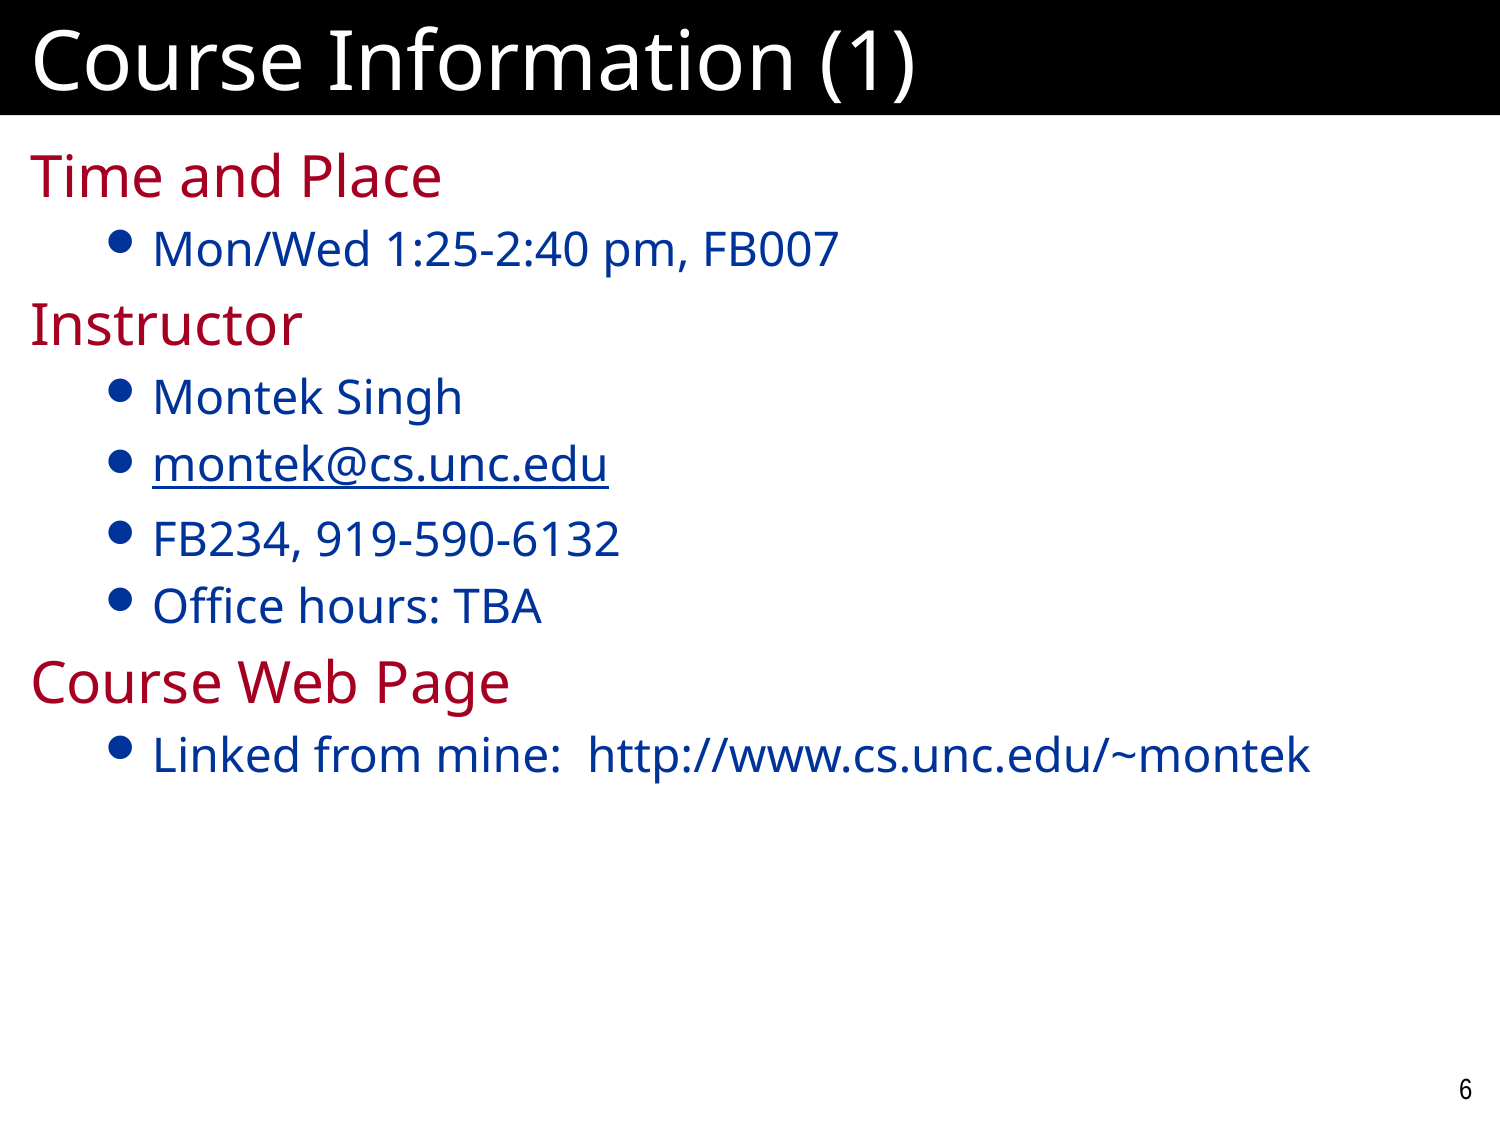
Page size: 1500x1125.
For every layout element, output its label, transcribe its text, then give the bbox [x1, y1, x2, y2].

list Time and Place Mon/Wed 1:25-2:40 pm, FB007 Instructor Montek Singh montek@cs.unc.edu FB234, 919-590-6132 Office hours: TBA Course Web Page Linked from mine: http://www.cs.unc.edu/~montek [0, 115, 1500, 1125]
title Course Information (1) [0, 0, 1500, 115]
